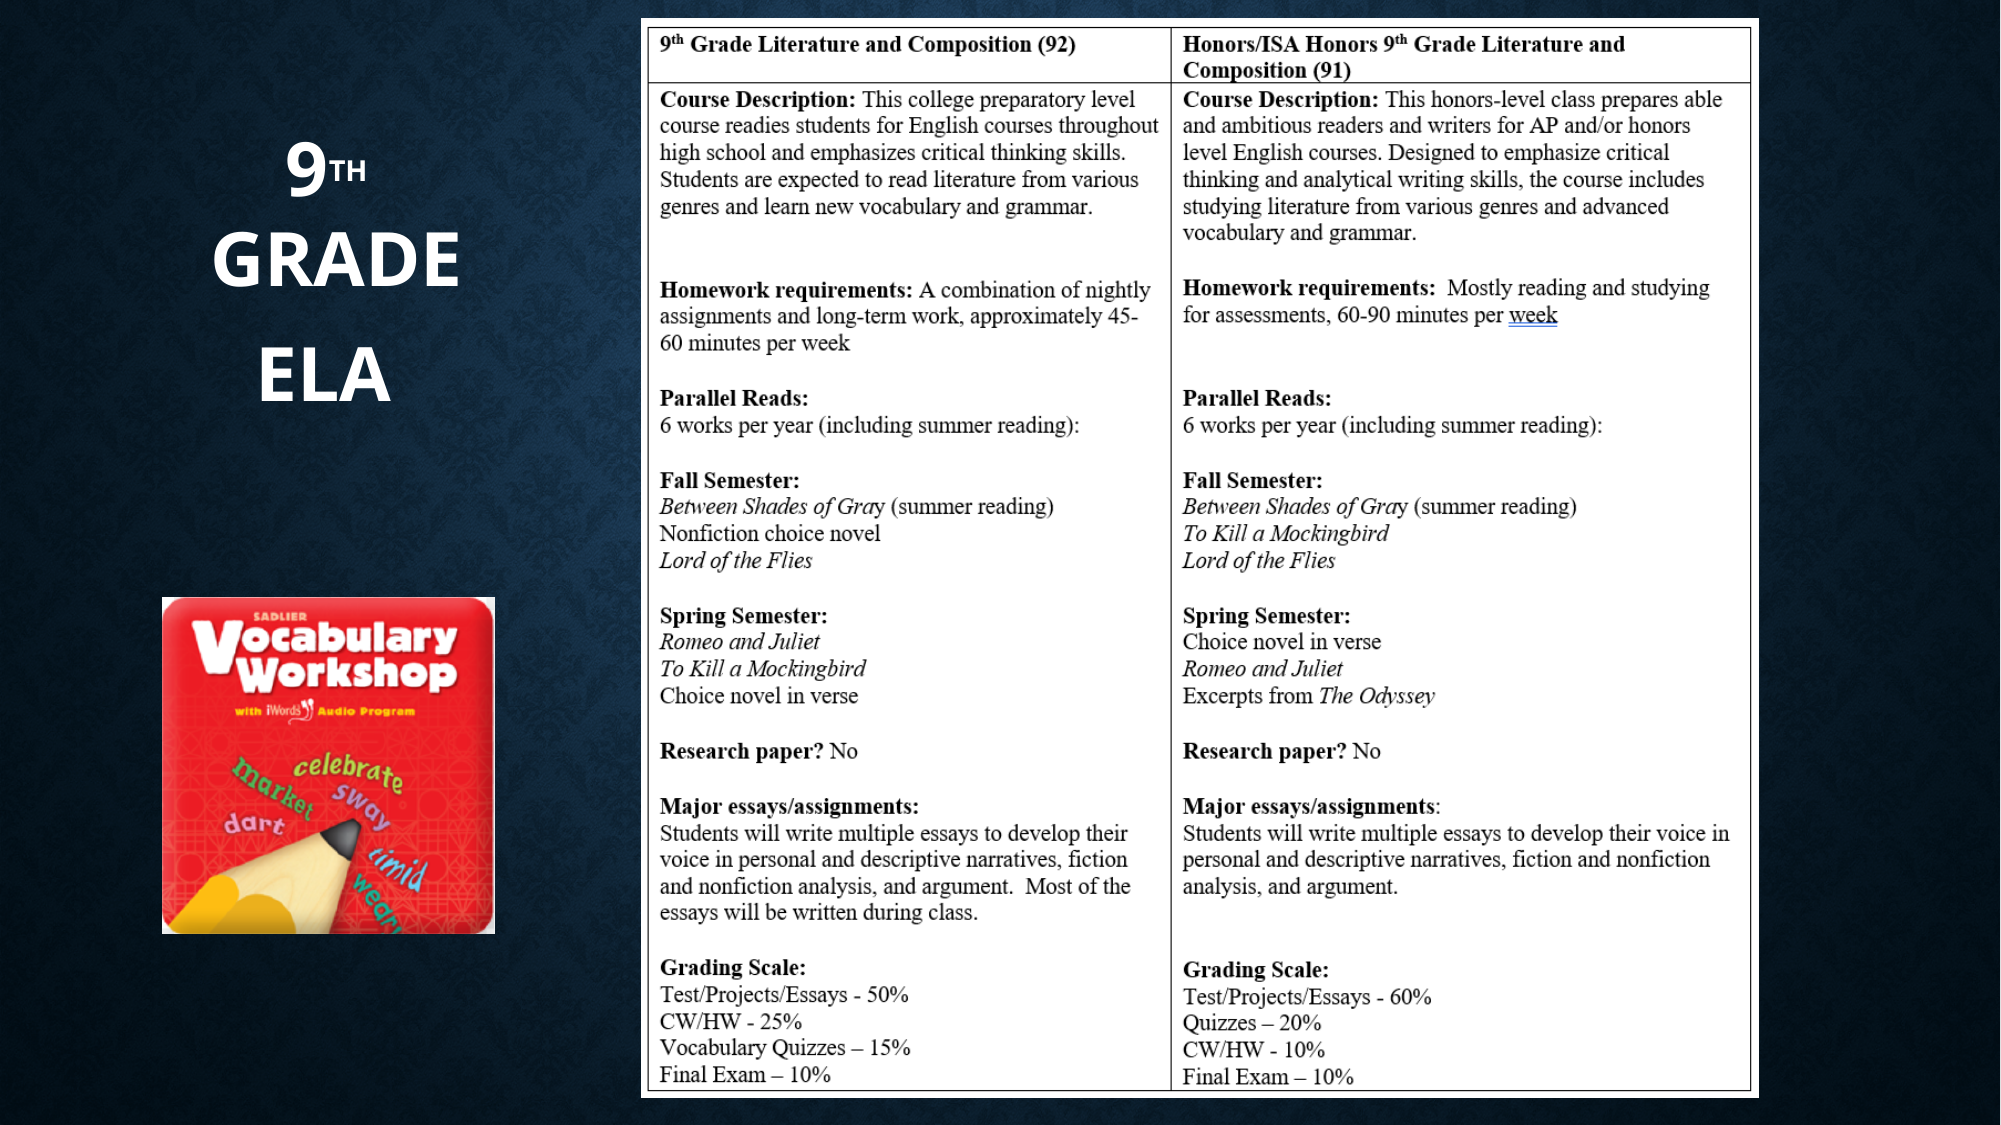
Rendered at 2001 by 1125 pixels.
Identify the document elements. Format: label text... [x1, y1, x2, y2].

picture [162, 597, 496, 934]
text_box 9th Grade​ELA ​ [168, 113, 505, 549]
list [640, 18, 1759, 1098]
